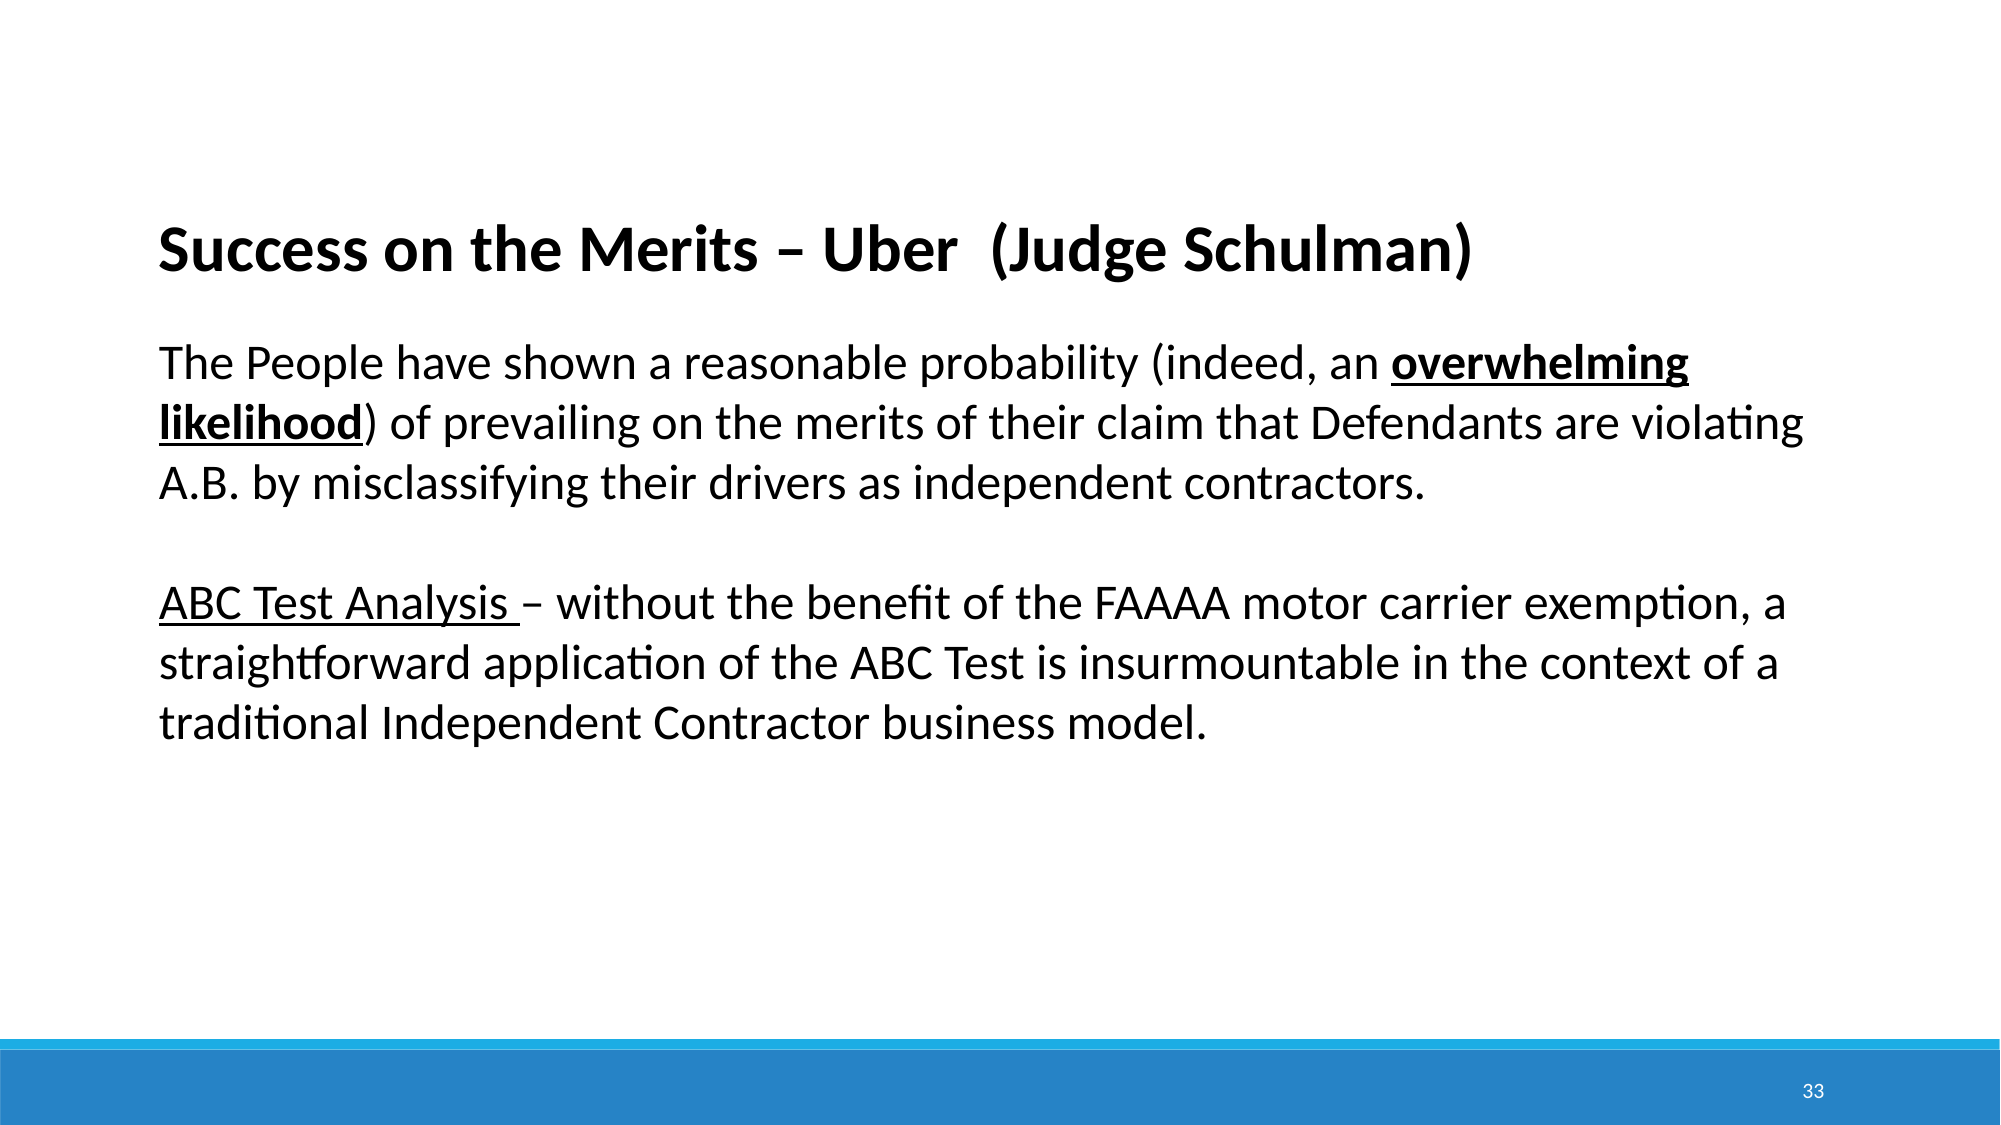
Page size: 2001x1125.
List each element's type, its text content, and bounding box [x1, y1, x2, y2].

slide_number 33 [1624, 1059, 1840, 1120]
text_box Success on the Merits – Uber (Judge Schulman) The People have shown a reasonable probability (indeed, an overwhelming likelihood) of prevailing on the merits of their claim that Defendants are violating A.B. by misclassifying their drivers as independent contractors. ABC Test Analysis – without the benefit of the FAAAA motor carrier exemption, a straightforward application of the ABC Test is insurmountable in the context of a traditional Independent Contractor business model. [144, 197, 1895, 862]
